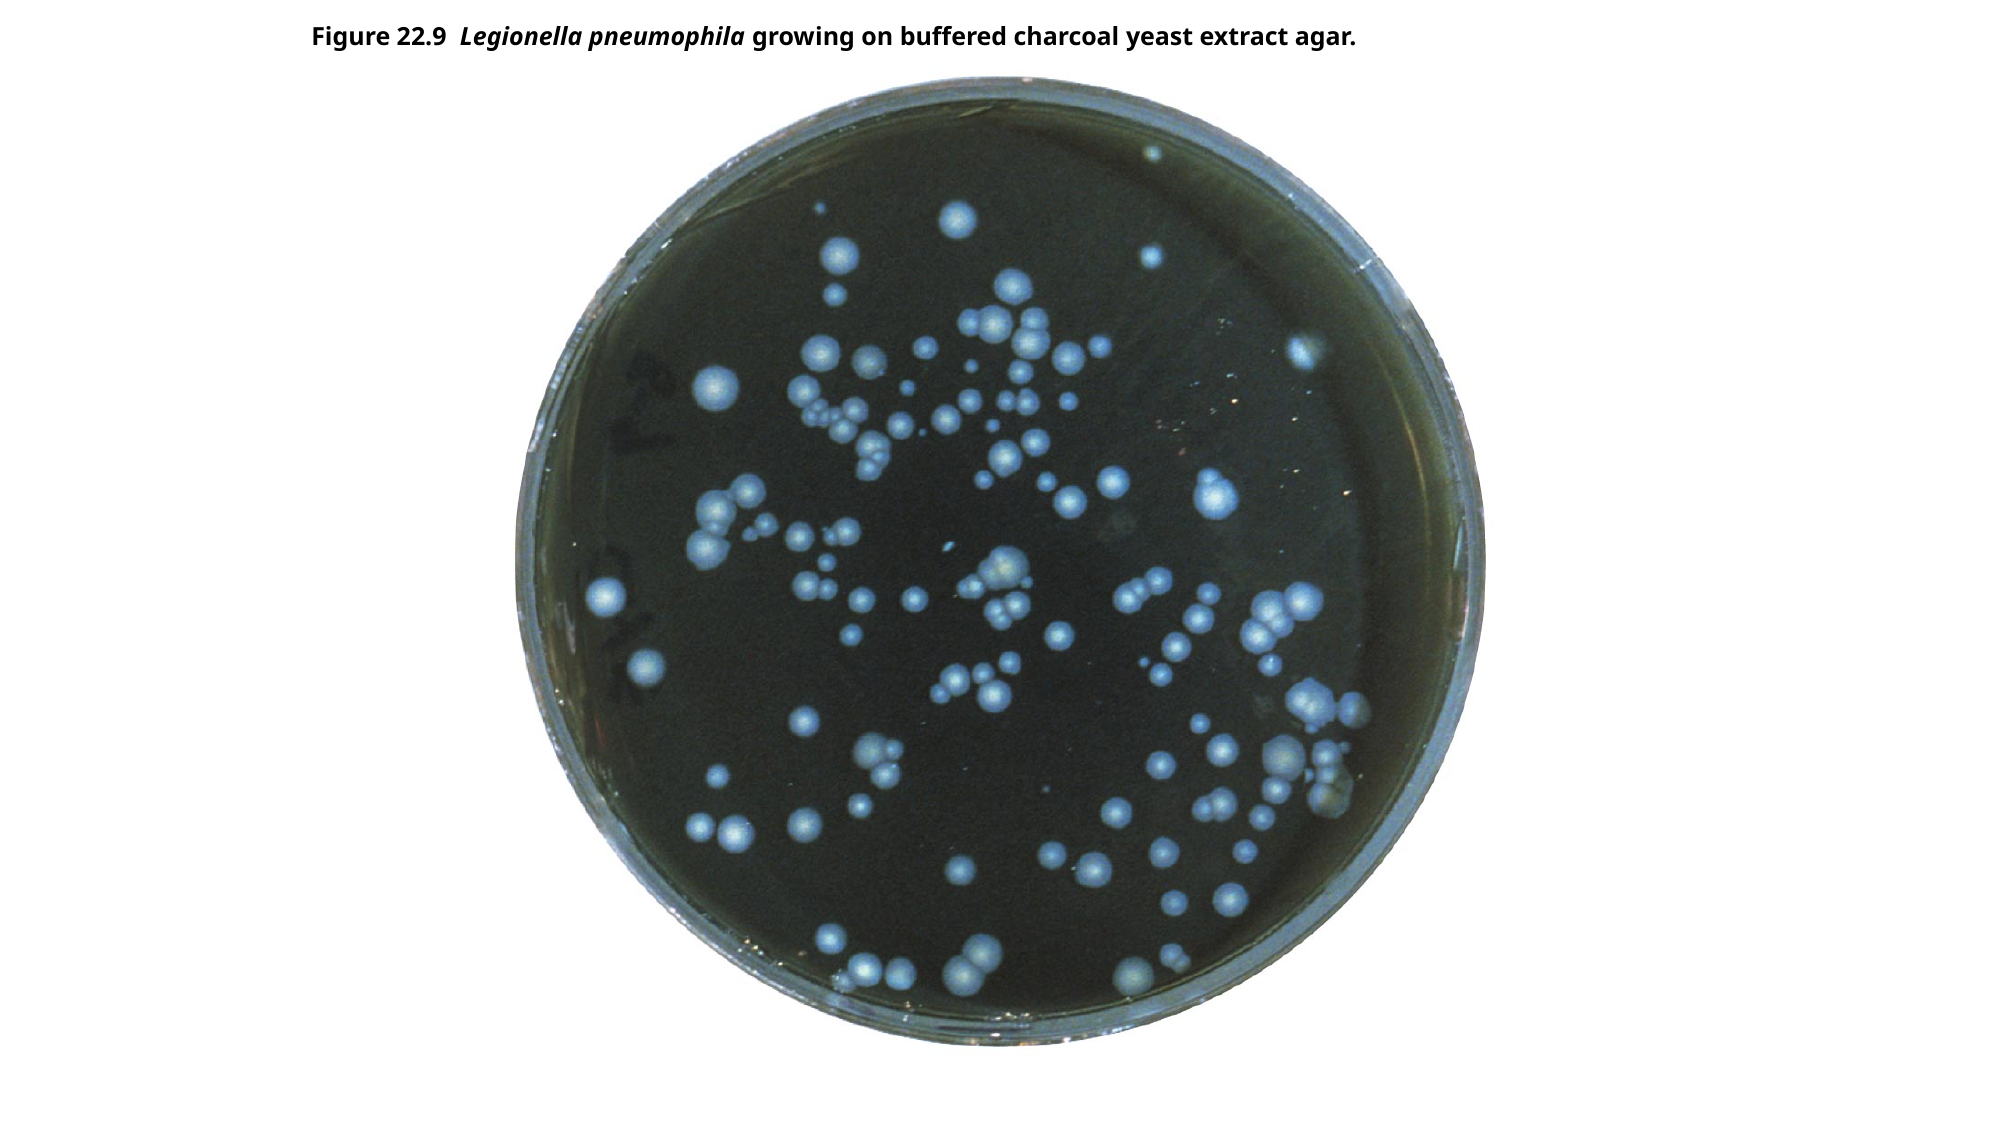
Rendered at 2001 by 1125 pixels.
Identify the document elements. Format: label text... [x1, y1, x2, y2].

title Figure 22.9 Legionella pneumophila growing on buffered charcoal yeast extract agar. [296, 14, 1750, 61]
picture [505, 66, 1495, 1056]
